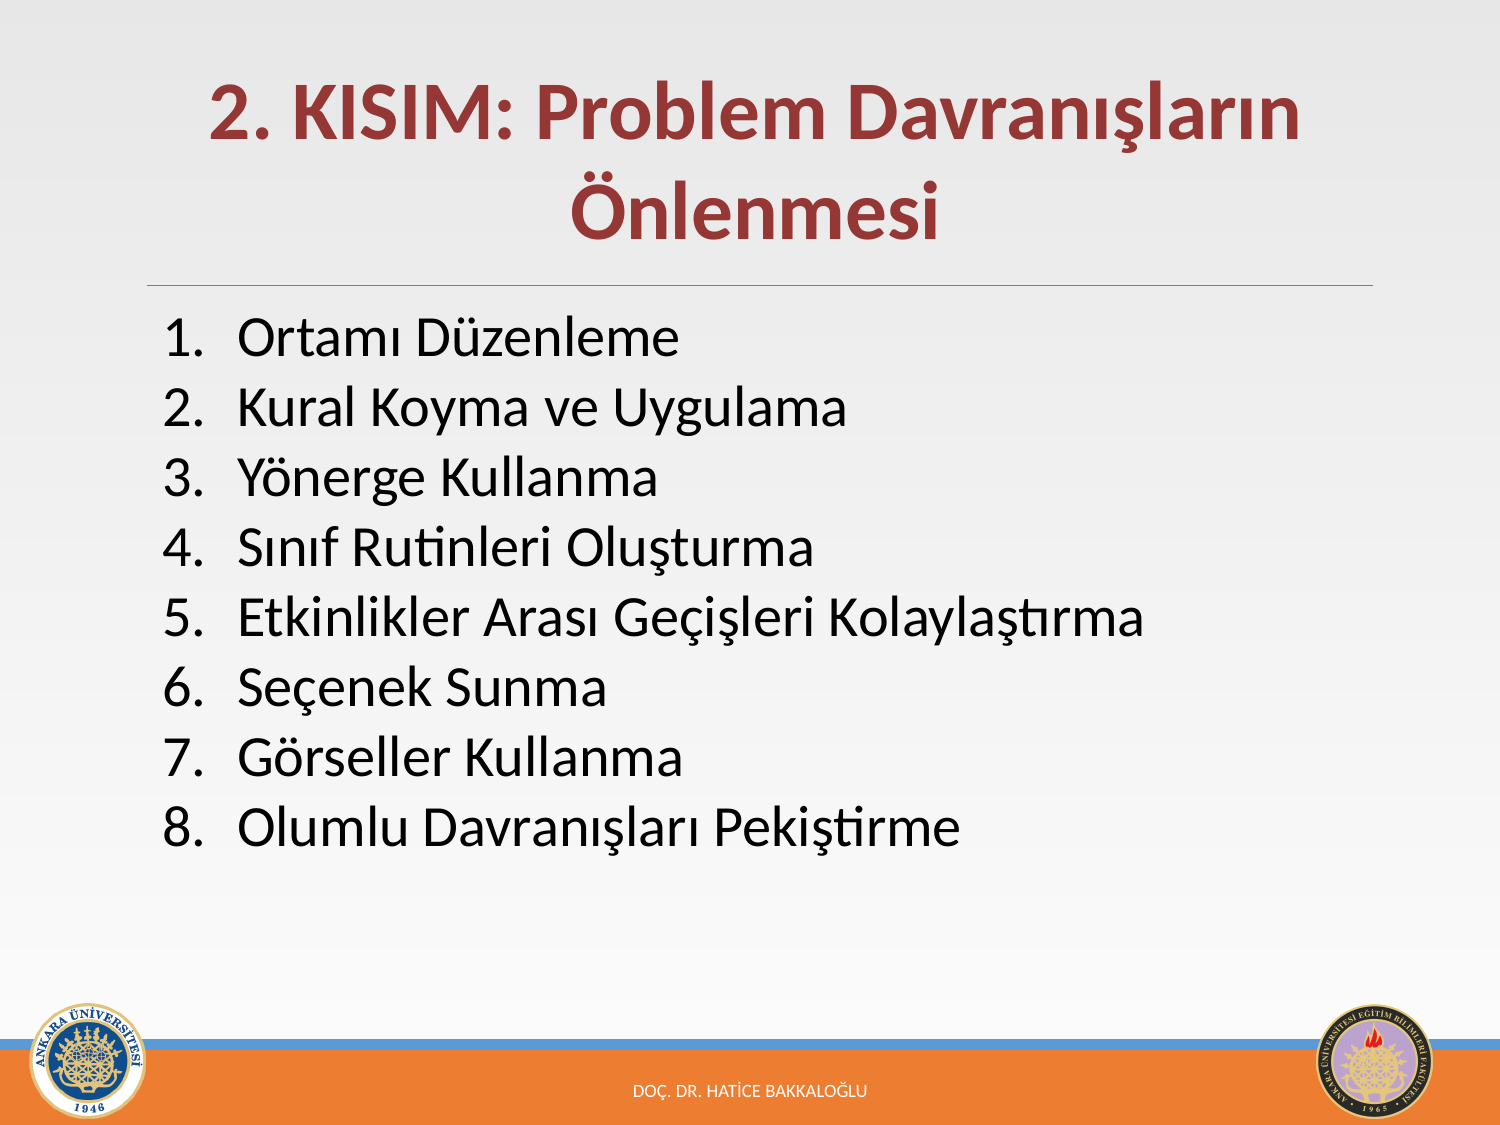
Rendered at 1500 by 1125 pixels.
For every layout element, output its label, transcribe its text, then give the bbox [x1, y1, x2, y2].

text_box 2. KISIM: Problem Davranışların Önlenmesi [41, 104, 1471, 209]
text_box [29, 1003, 1433, 1120]
text_box Ortamı Düzenleme Kural Koyma ve Uygulama Yönerge Kullanma Sınıf Rutinleri Oluşturma Etkinlikler Arası Geçişleri Kolaylaştırma Seçenek Sunma Görseller Kullanma Olumlu Davranışları Pekiştirme [147, 290, 1380, 866]
